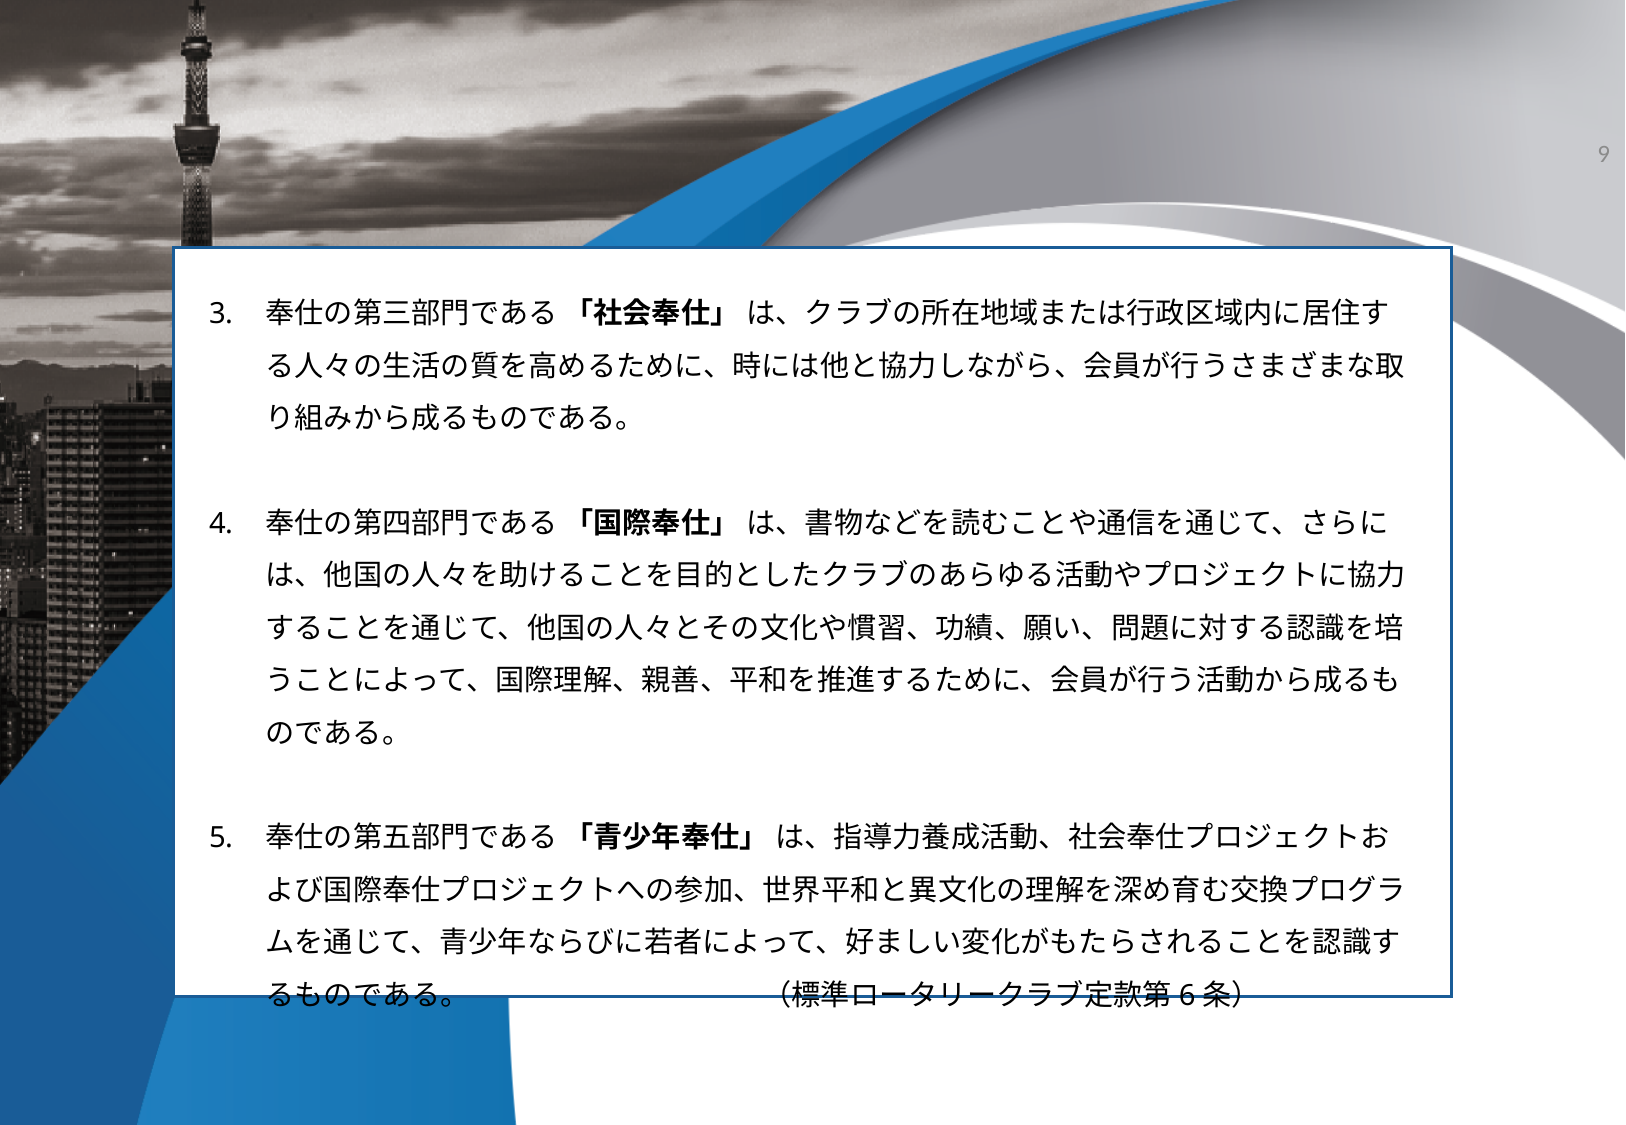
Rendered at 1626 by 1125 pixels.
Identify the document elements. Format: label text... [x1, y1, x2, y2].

slide_number 9 [1259, 128, 1625, 178]
picture [0, 0, 1625, 1125]
text_box 奉仕の第三部門である 「社会奉仕」 は、クラブの所在地域または行政区域内に居住する人々の生活の質を高めるために、時には他と協力しながら、会員が行うさまざまな取り組みから成るものである。 奉仕の第四部門である 「国際奉仕」 は、書物などを読むことや通信を通じて、さらには、他国の人々を助けることを目的としたクラブのあらゆる活動やプロジェクトに協力することを通じて、他国の人々とその文化や慣習、功績、願い、問題に対する認識を培うことによって、国際理解、親善、平和を推進するために、会員が行う活動から成るものである。 奉仕の第五部門である 「青少年奉仕」 は、指導力養成活動、社会奉仕プロジェクトおよび国際奉仕プロジェクトへの参加、世界平和と異文化の理解を深め育む交換プログラムを通じて、青少年ならびに若者によって、好ましい変化がもたらされることを認識するものである。 （標準ロータリークラブ定款第6条） [173, 246, 1452, 997]
